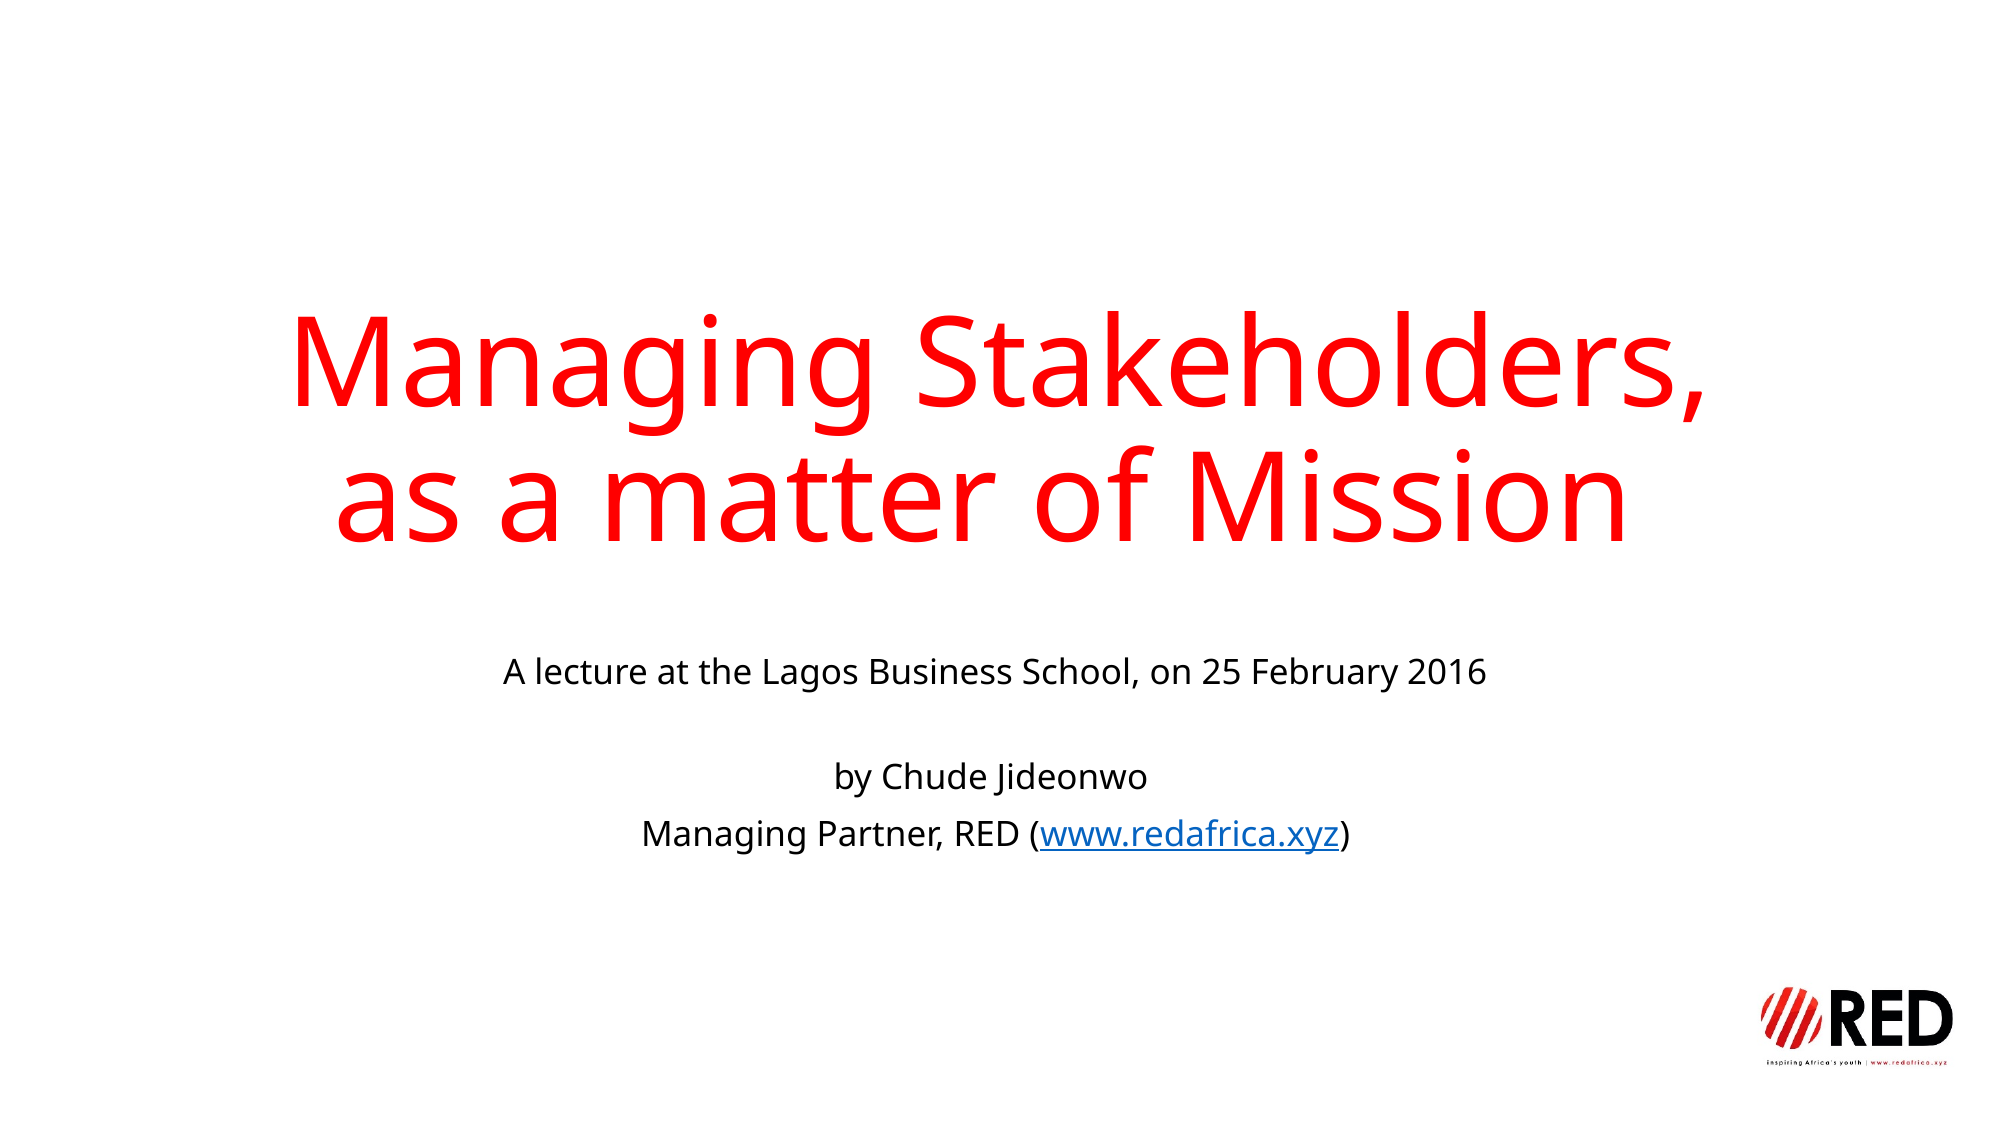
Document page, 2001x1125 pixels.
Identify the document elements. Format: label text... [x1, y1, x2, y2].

title Managing Stakeholders, as a matter of Mission [249, 184, 1750, 576]
picture [1713, 925, 2000, 1125]
subtitle A lecture at the Lagos Business School, on 25 February 2016 by Chude Jideonwo Managing Partner, RED (www.redafrica.xyz) [249, 590, 1750, 863]
